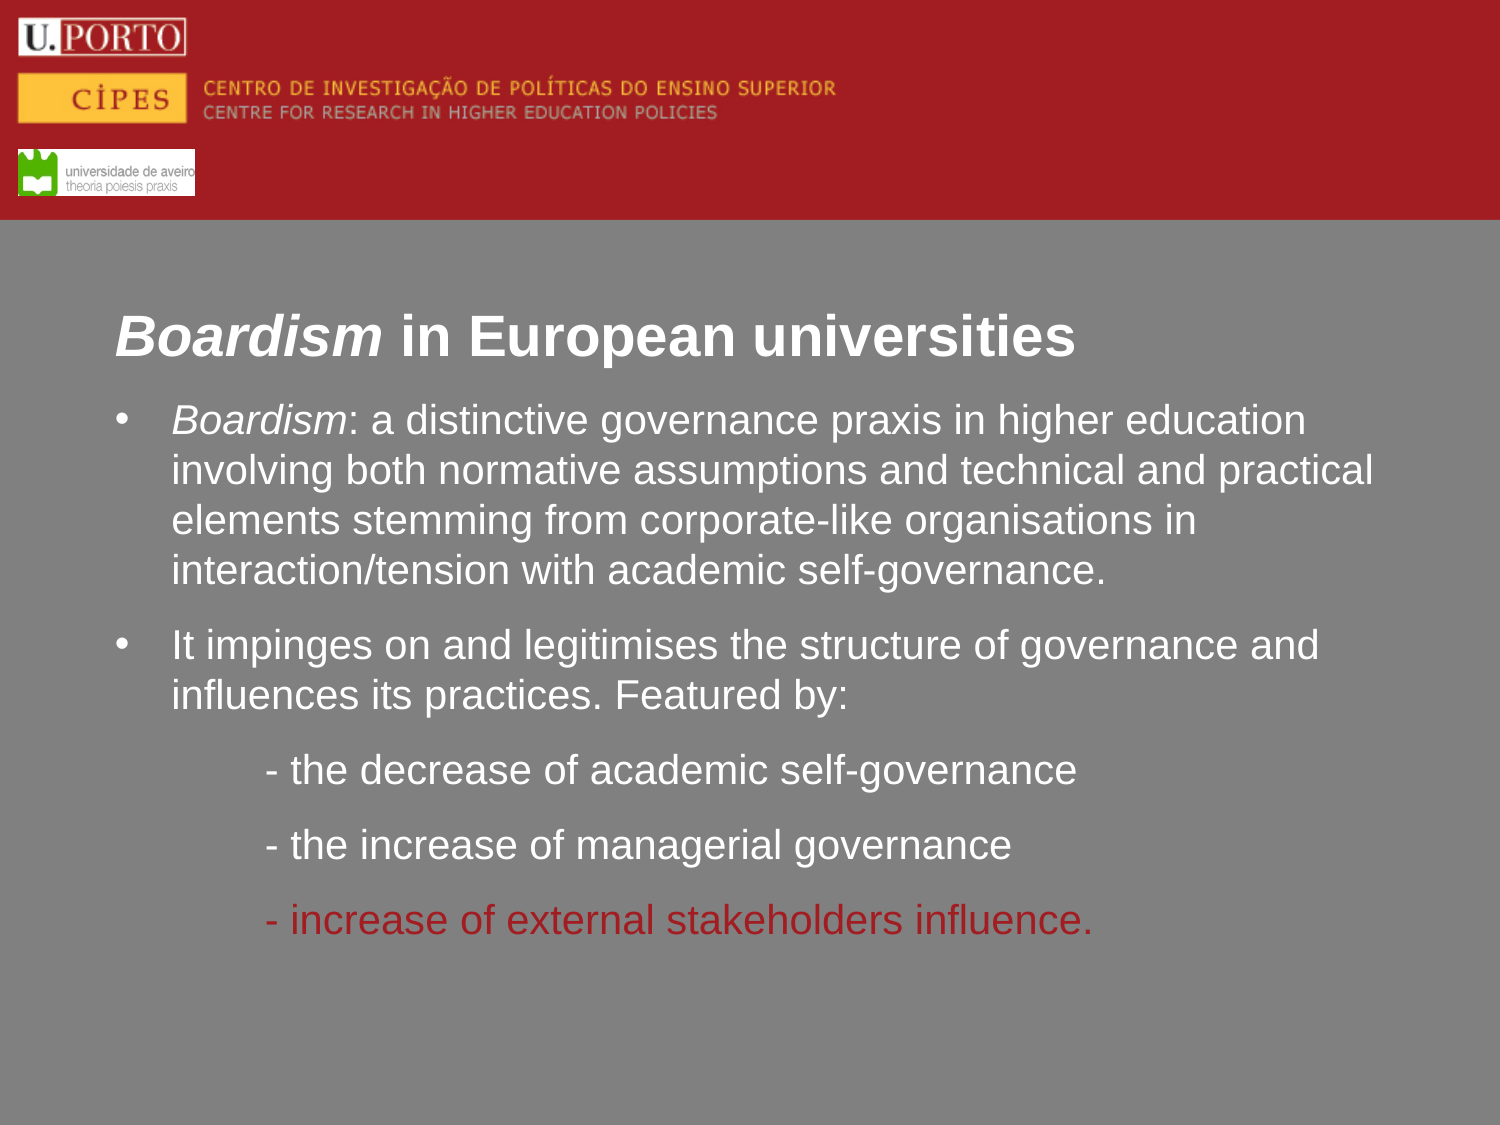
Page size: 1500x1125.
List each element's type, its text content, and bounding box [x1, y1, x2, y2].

picture [17, 148, 196, 197]
picture [0, 0, 844, 141]
text_box Boardism in European universities Boardism: a distinctive governance praxis in higher education involving both normative assumptions and technical and practical elements stemming from corporate-like organisations in interaction/tension with academic self-governance. It impinges on and legitimises the structure of governance and influences its practices. Featured by: - the decrease of academic self-governance - the increase of managerial governance - increase of external stakeholders influence. [100, 255, 1436, 951]
